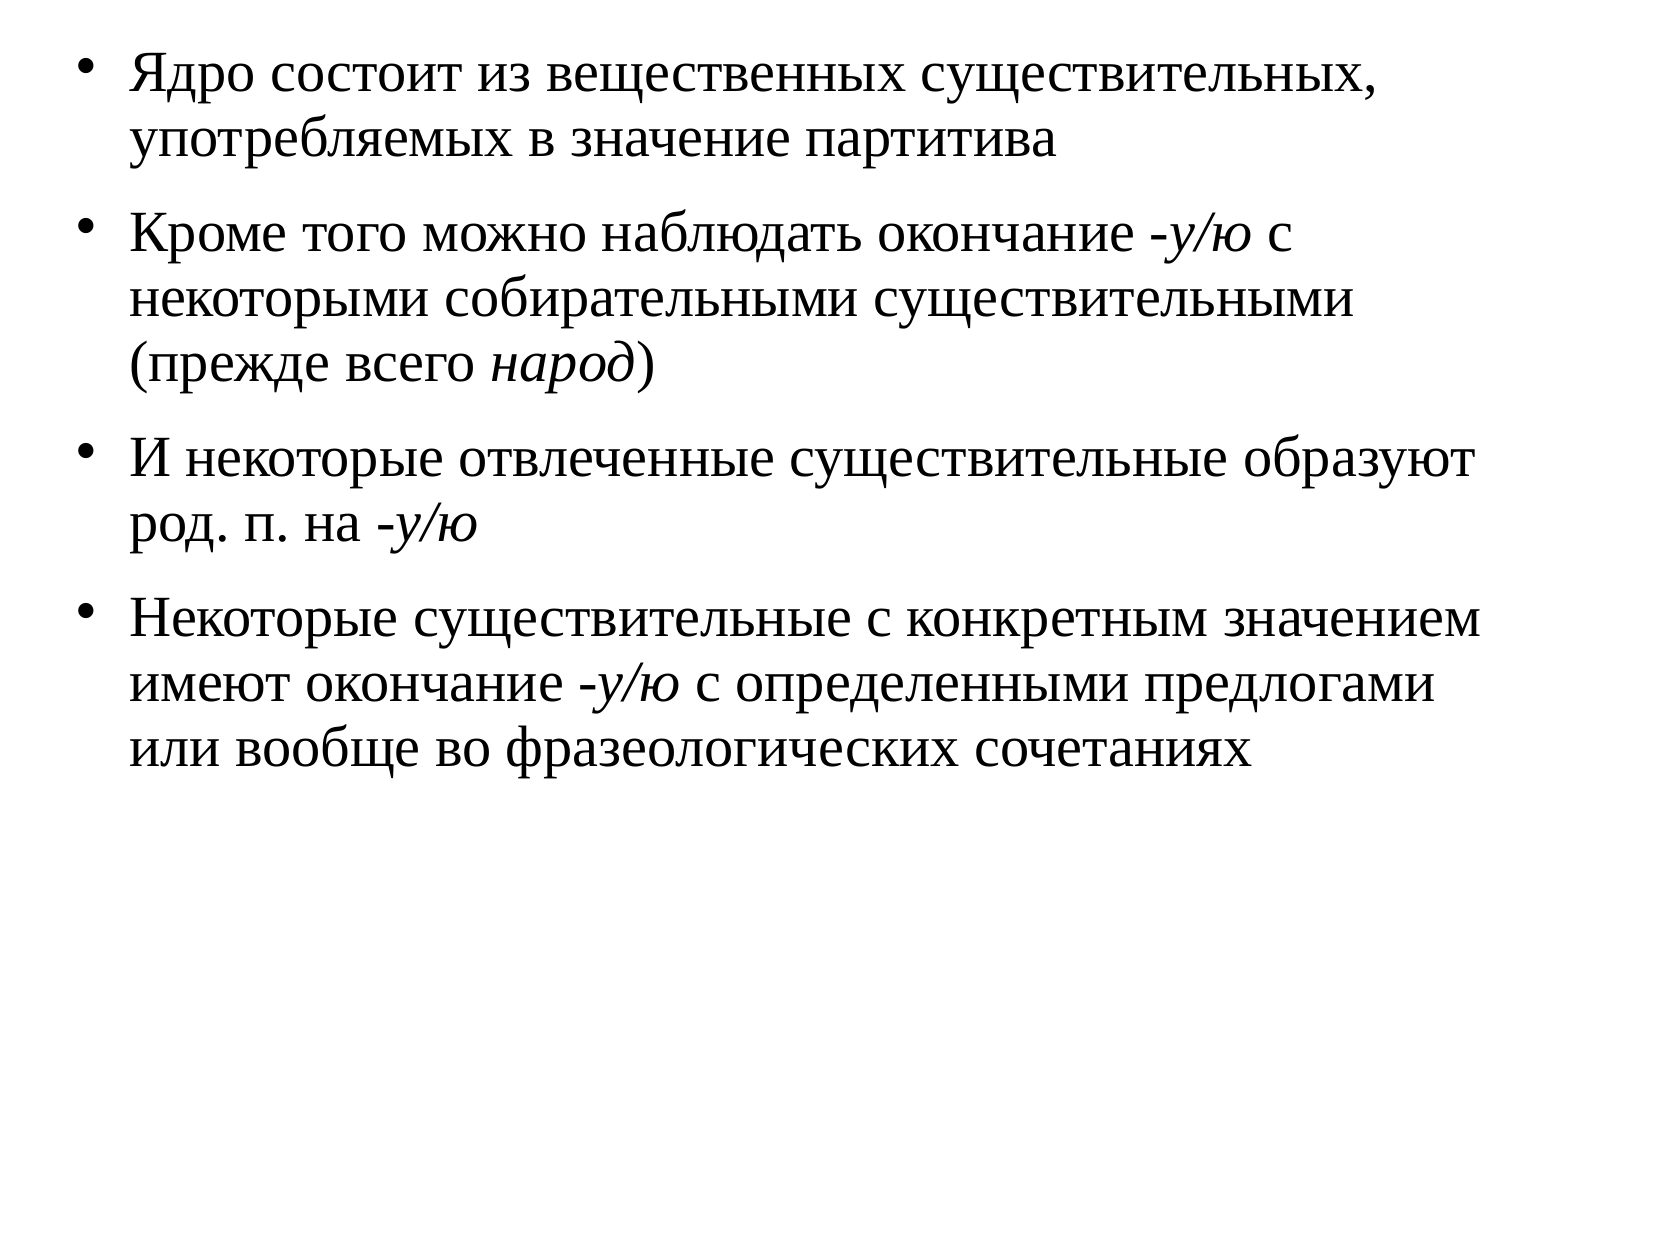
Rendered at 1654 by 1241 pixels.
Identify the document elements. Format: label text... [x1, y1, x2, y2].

list Ядро состоит из вещественных существительных, употребляемых в значение партитива Кроме того можно наблюдать окончание -у/ю с некоторыми собирательными существительными (прежде всего народ) И некоторые отвлеченные существительные образуют род. п. на -у/ю Некоторые существительные с конкретным значением имеют окончание -у/ю с определенными предлогами или вообще во фразеологических сочетаниях [59, 35, 1500, 1181]
